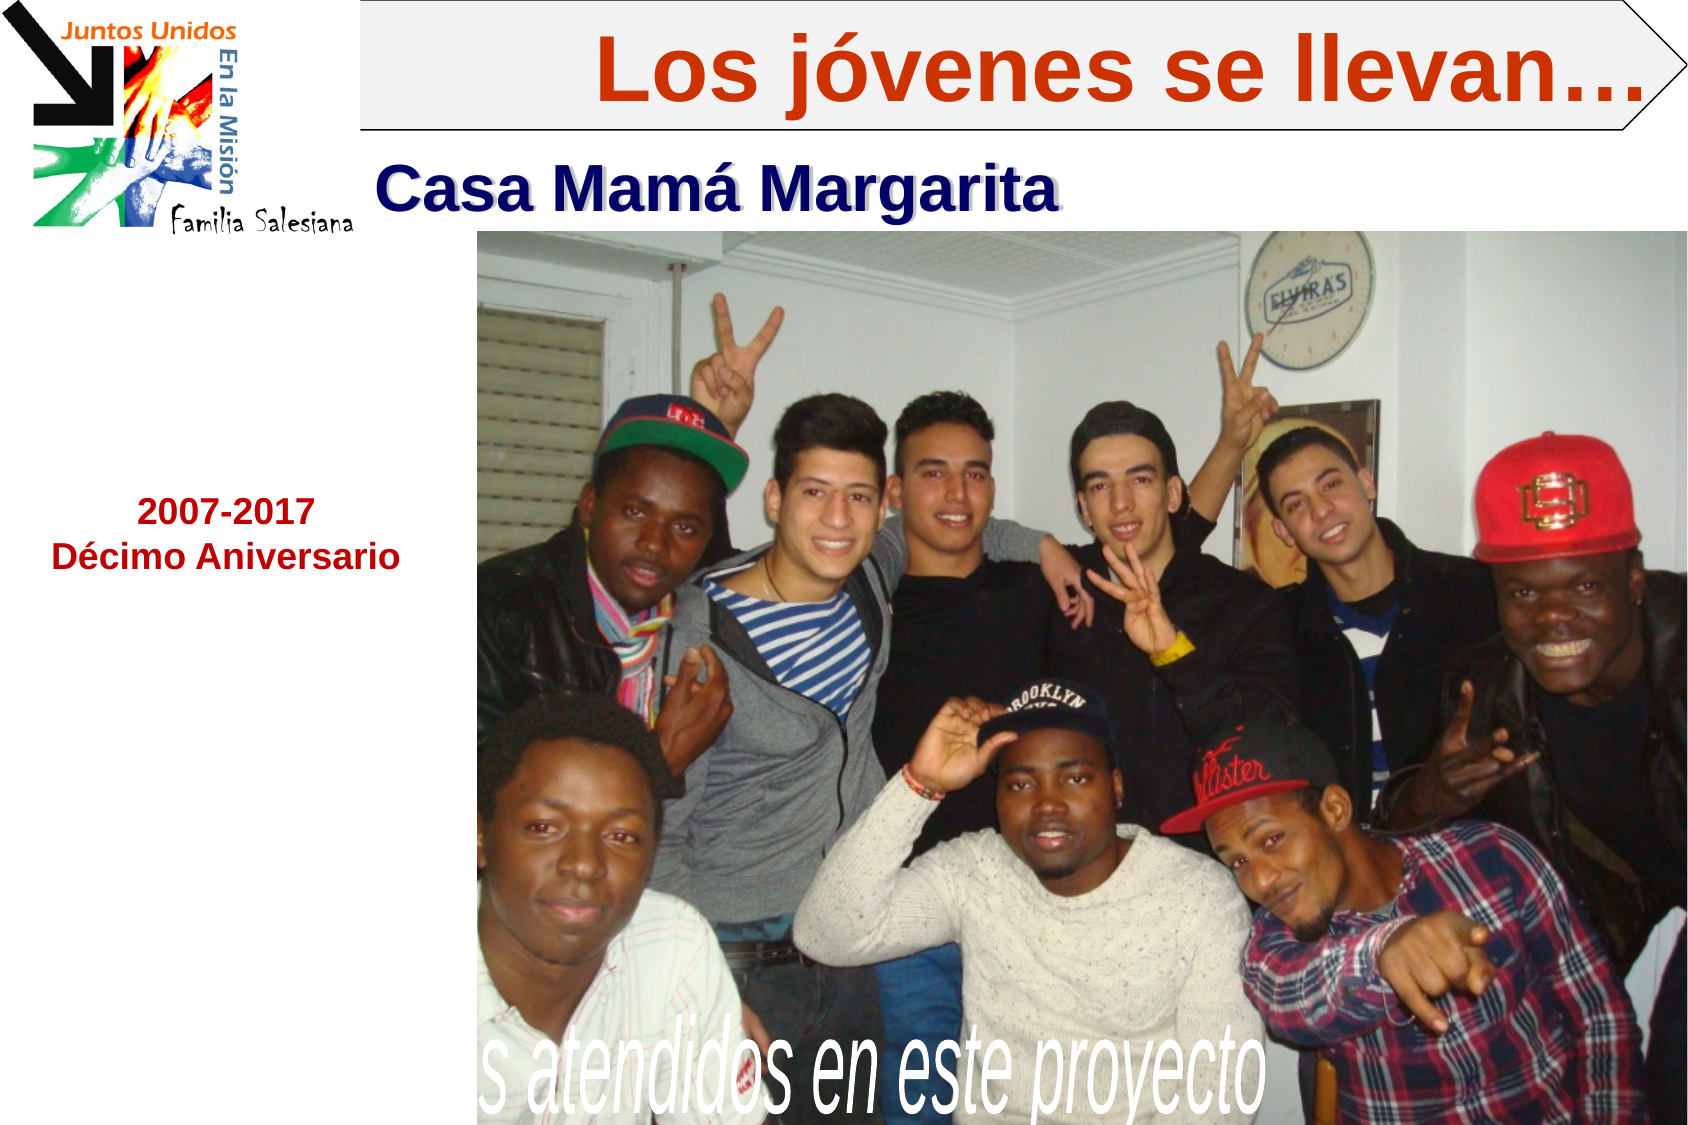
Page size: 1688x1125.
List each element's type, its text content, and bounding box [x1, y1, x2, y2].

picture [477, 231, 1688, 1125]
text_box Casa Mamá Margarita [366, 137, 1303, 233]
picture [0, 0, 361, 244]
text_box 2007-2017 Décimo Aniversario [36, 479, 417, 585]
text_box [365, 0, 1625, 130]
text_box Los jóvenes se llevan… [512, 0, 1688, 128]
